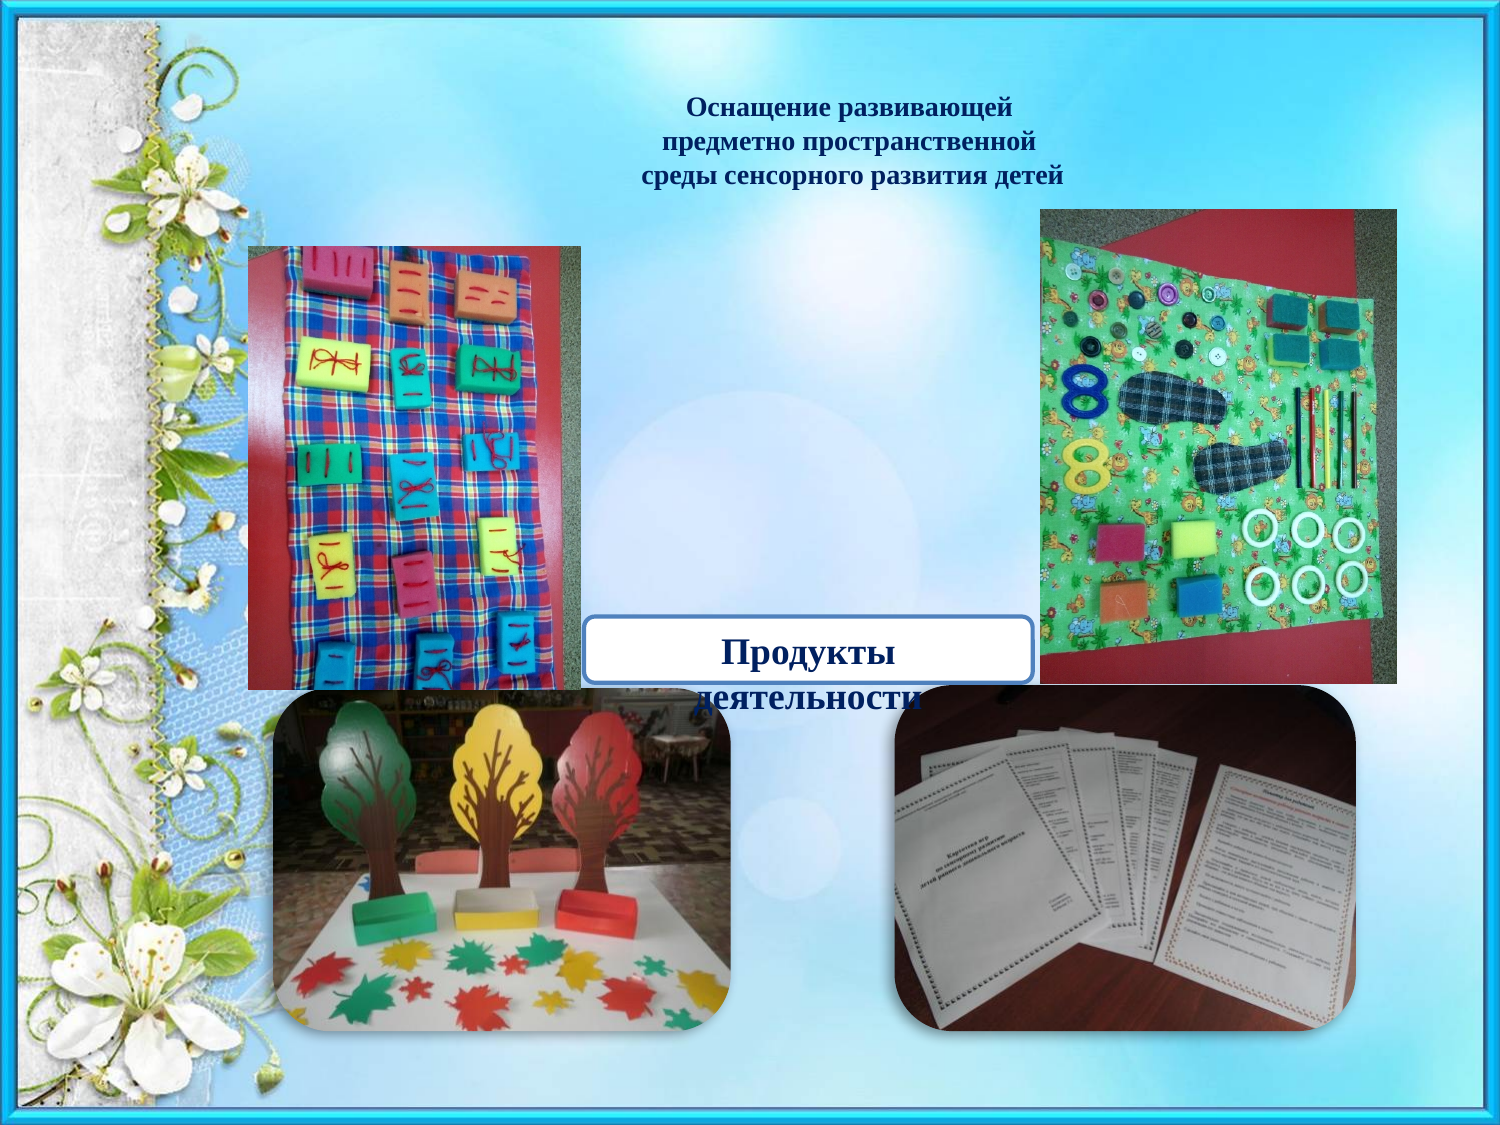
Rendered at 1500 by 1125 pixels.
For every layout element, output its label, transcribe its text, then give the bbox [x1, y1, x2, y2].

picture [9, 13, 1492, 1118]
title Оснащение развивающей предметно пространственной среды сенсорного развития детей [281, 44, 1426, 233]
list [248, 246, 581, 690]
picture [0, 0, 1500, 8]
text_box Продукты деятельности [587, 614, 1034, 685]
